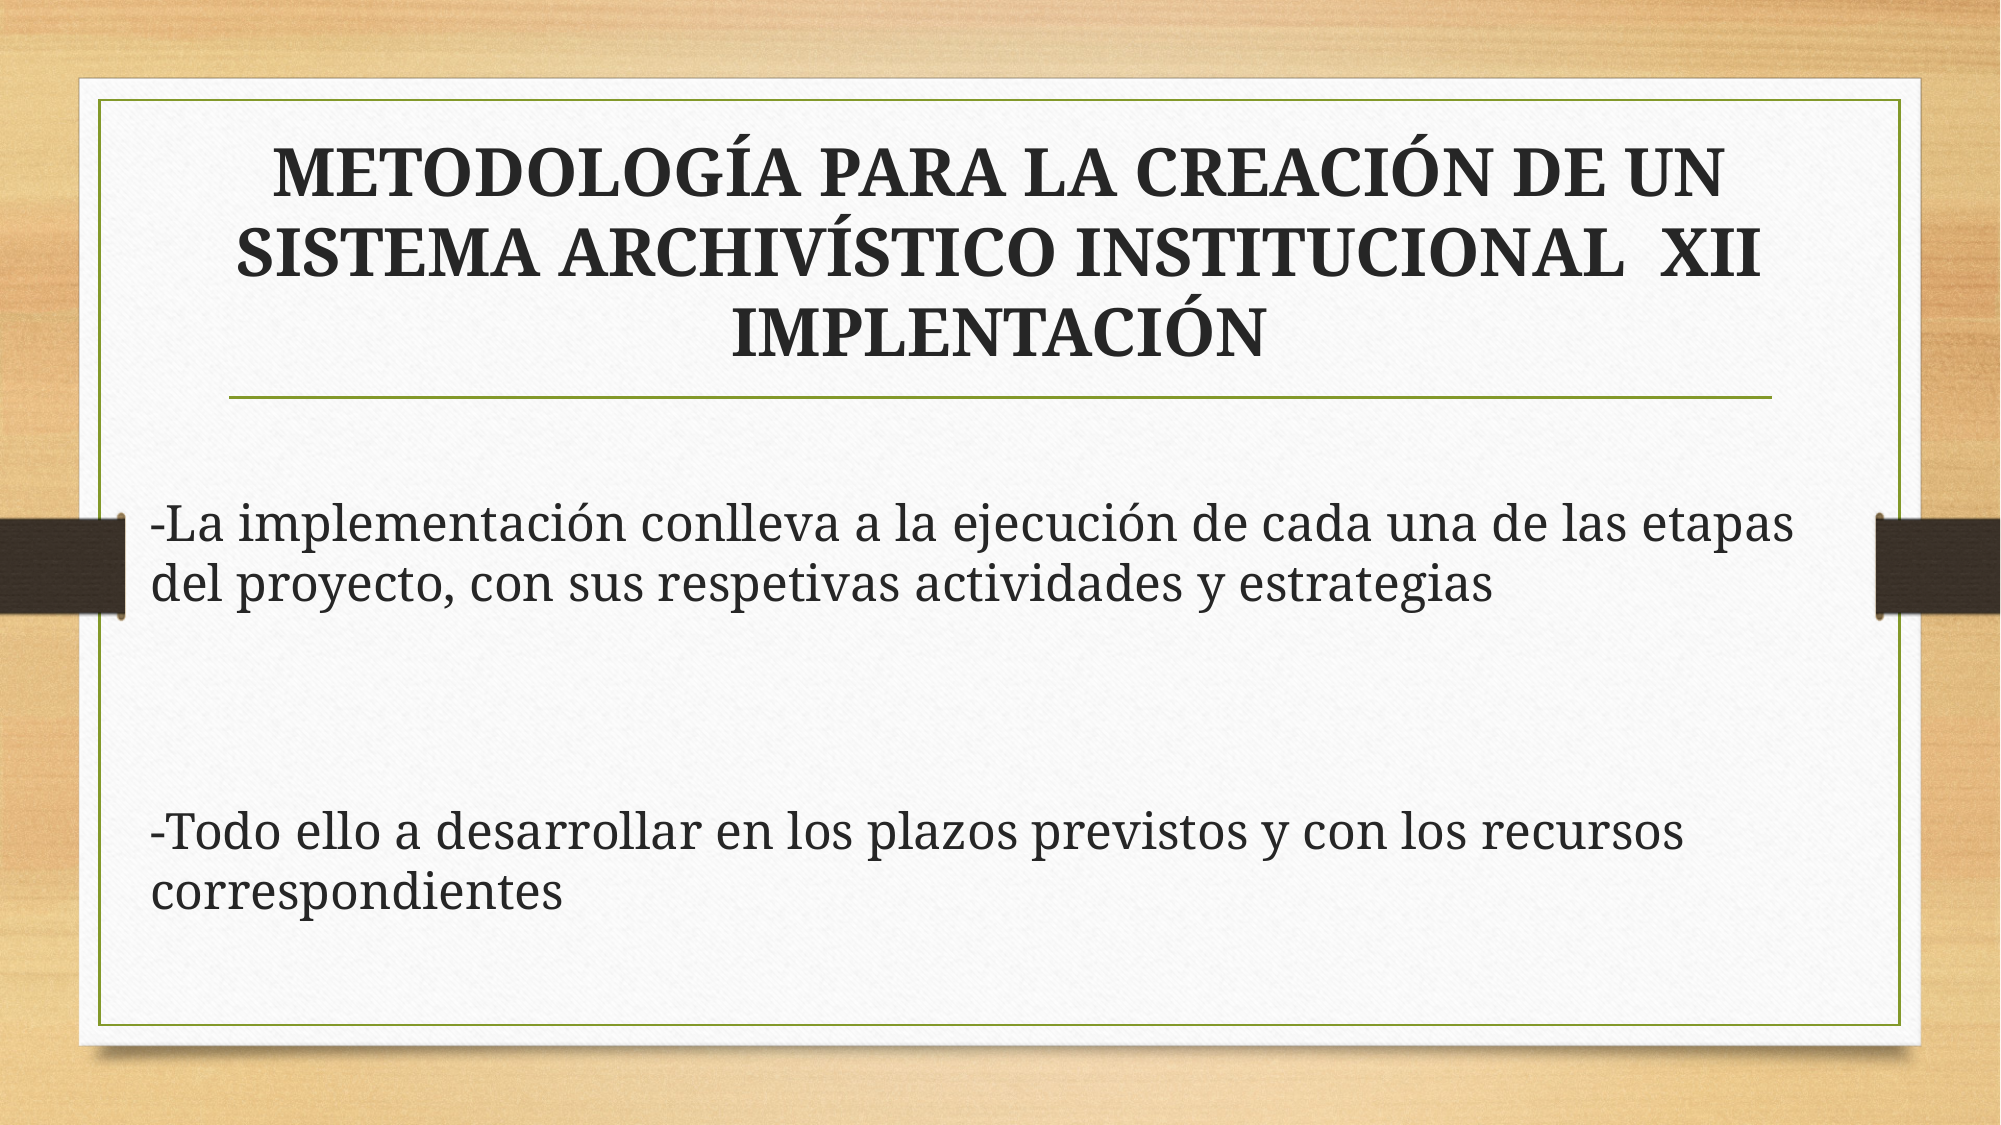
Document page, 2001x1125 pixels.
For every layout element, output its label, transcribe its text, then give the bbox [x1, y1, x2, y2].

picture [0, 0, 2001, 1125]
title METODOLOGÍA PARA LA CREACIÓN DE UN SISTEMA ARCHIVÍSTICO INSTITUCIONAL XII IMPLENTACIÓN [212, 124, 1788, 375]
list -La implementación conlleva a la ejecución de cada una de las etapas del proyecto, con sus respetivas actividades y estrategias -Todo ello a desarrollar en los plazos previstos y con los recursos correspondientes [135, 401, 1871, 1015]
